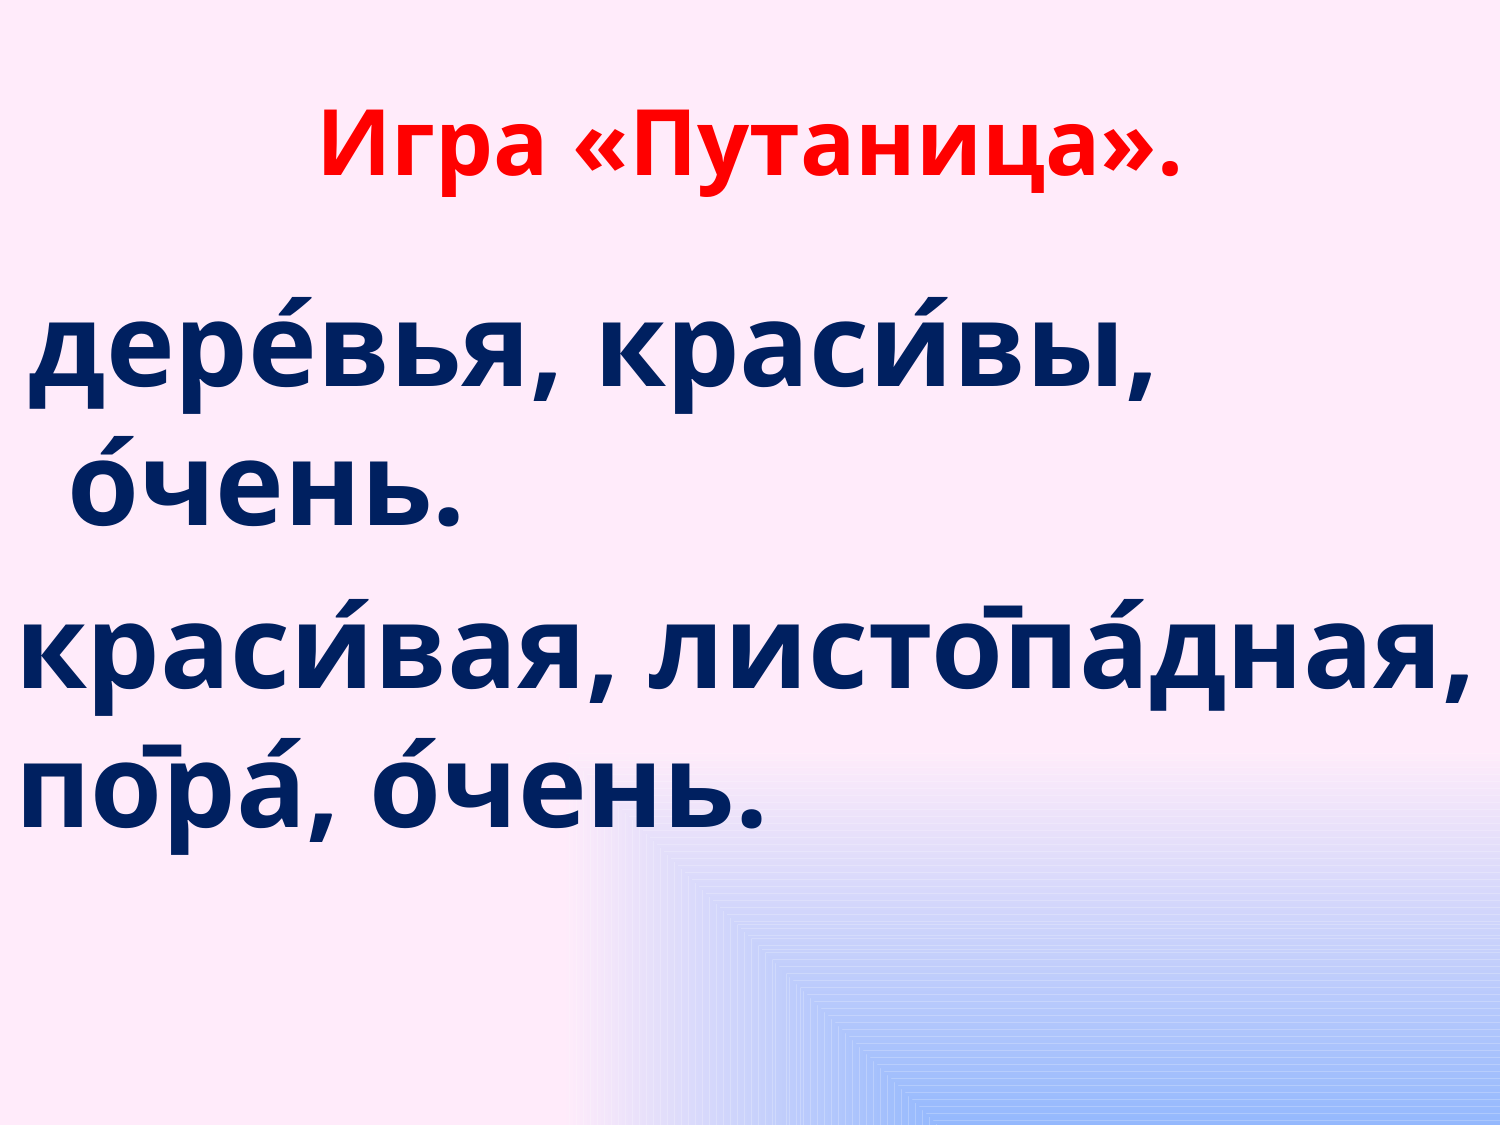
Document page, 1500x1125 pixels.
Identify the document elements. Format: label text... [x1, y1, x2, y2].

list дере́вья, краси́вы, о́чень. краси́вая, листо̄па́дная, по̄ра́, о́чень. [0, 262, 1500, 1005]
title Игра «Путаница». [75, 45, 1425, 233]
